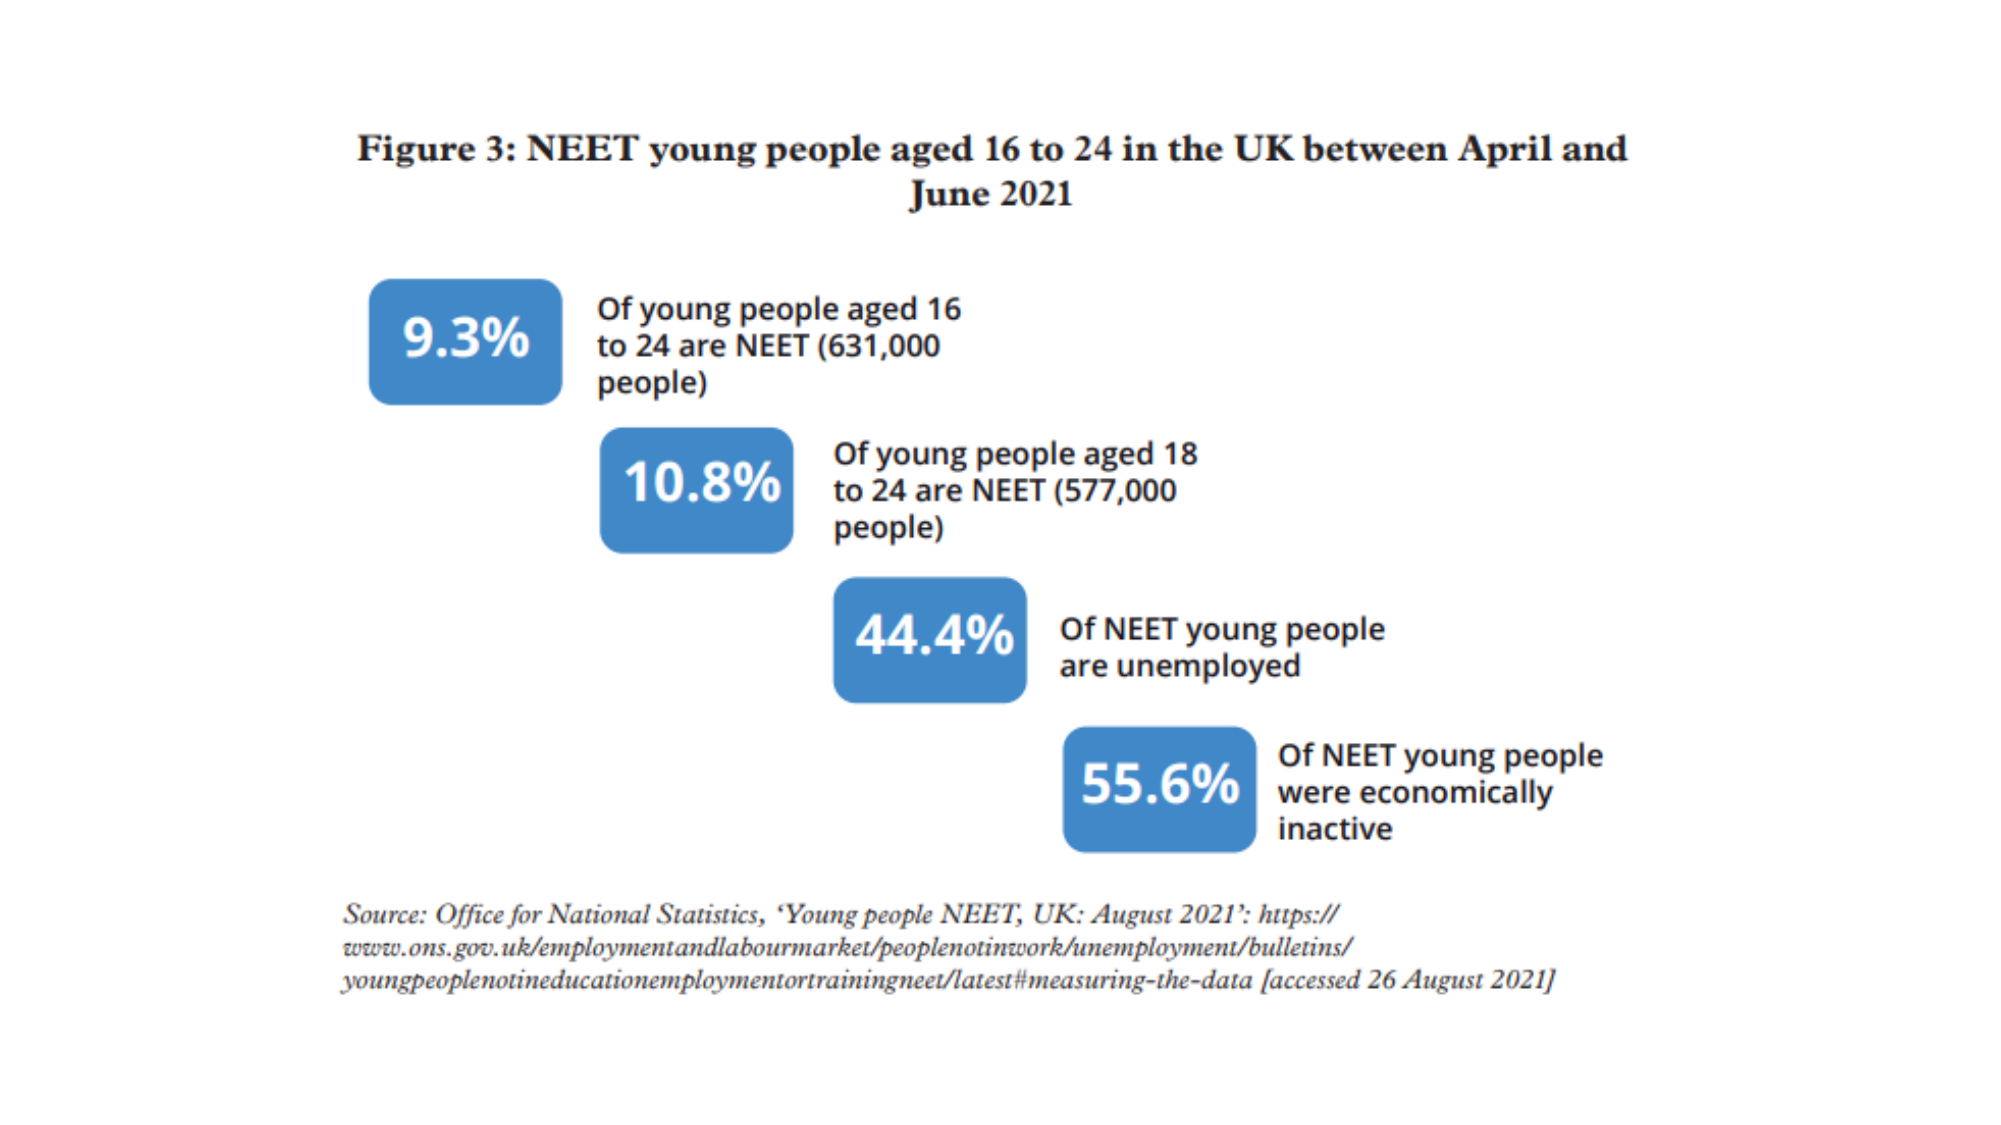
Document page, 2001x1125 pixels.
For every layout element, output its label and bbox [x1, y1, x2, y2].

picture [301, 105, 1699, 1020]
